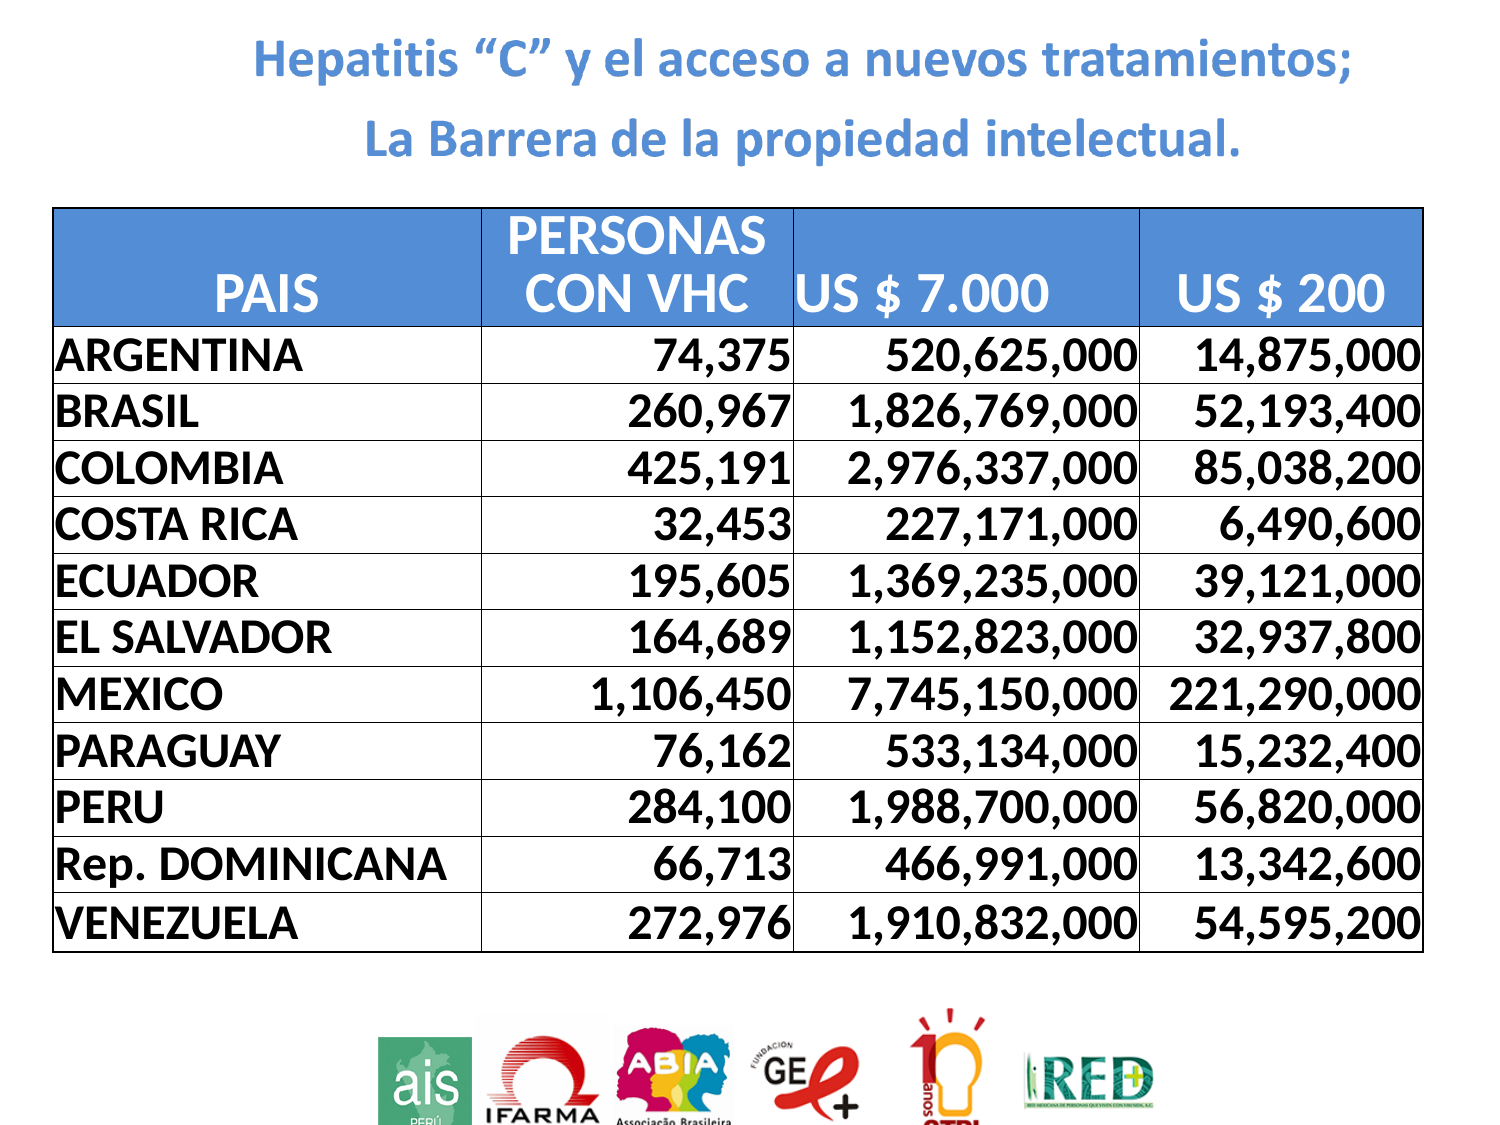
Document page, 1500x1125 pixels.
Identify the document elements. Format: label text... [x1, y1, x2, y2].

table_cell 52,193,400 [1140, 384, 1422, 440]
table_cell 1,910,832,000 [794, 893, 1139, 951]
table_cell 13,342,600 [1140, 837, 1422, 892]
table_cell 32,453 [482, 497, 793, 553]
table_cell 164,689 [482, 610, 793, 666]
table_cell VENEZUELA [54, 893, 481, 951]
table_header PERSONAS CON VHC [482, 212, 793, 326]
table_cell 2,976,337,000 [794, 441, 1139, 496]
table_header US $ 7.000 [794, 212, 1139, 326]
table_cell 195,605 [482, 554, 793, 609]
table_cell 7,745,150,000 [794, 667, 1139, 722]
table_cell 520,625,000 [794, 327, 1139, 383]
table_cell 272,976 [482, 893, 793, 951]
table_cell 260,967 [482, 384, 793, 440]
table_cell 54,595,200 [1140, 893, 1422, 951]
table_cell 284,100 [482, 780, 793, 836]
picture [371, 1006, 1297, 1125]
table_cell EL SALVADOR [54, 610, 481, 666]
table_cell 14,875,000 [1140, 327, 1422, 383]
table_cell 1,369,235,000 [794, 554, 1139, 609]
table_cell 56,820,000 [1140, 780, 1422, 836]
table_cell 425,191 [482, 441, 793, 496]
picture [218, 6, 1386, 204]
table_cell 66,713 [482, 837, 793, 892]
table_cell ARGENTINA [54, 327, 481, 383]
table_cell PERU [54, 780, 481, 836]
table_cell MEXICO [54, 667, 481, 722]
table_cell 6,490,600 [1140, 497, 1422, 553]
table_cell 533,134,000 [794, 723, 1139, 779]
table_cell 1,988,700,000 [794, 780, 1139, 836]
table_cell ECUADOR [54, 554, 481, 609]
table_cell 227,171,000 [794, 497, 1139, 553]
table_cell 1,826,769,000 [794, 384, 1139, 440]
table_cell 221,290,000 [1140, 667, 1422, 722]
table_header US $ 200 [1140, 209, 1422, 326]
table_cell 39,121,000 [1140, 554, 1422, 609]
table_cell 74,375 [482, 327, 793, 383]
table_cell 1,152,823,000 [794, 610, 1139, 666]
table_cell Rep. DOMINICANA [54, 837, 481, 892]
table_cell 1,106,450 [482, 667, 793, 722]
table_cell BRASIL [54, 384, 481, 440]
table_cell COSTA RICA [54, 497, 481, 553]
table_cell 32,937,800 [1140, 610, 1422, 666]
table_cell COLOMBIA [54, 441, 481, 496]
table_cell 466,991,000 [794, 837, 1139, 892]
table_cell 15,232,400 [1140, 723, 1422, 779]
table_cell 76,162 [482, 723, 793, 779]
table_cell PARAGUAY [54, 723, 481, 779]
table_cell 85,038,200 [1140, 441, 1422, 496]
table_header PAIS [54, 209, 481, 326]
